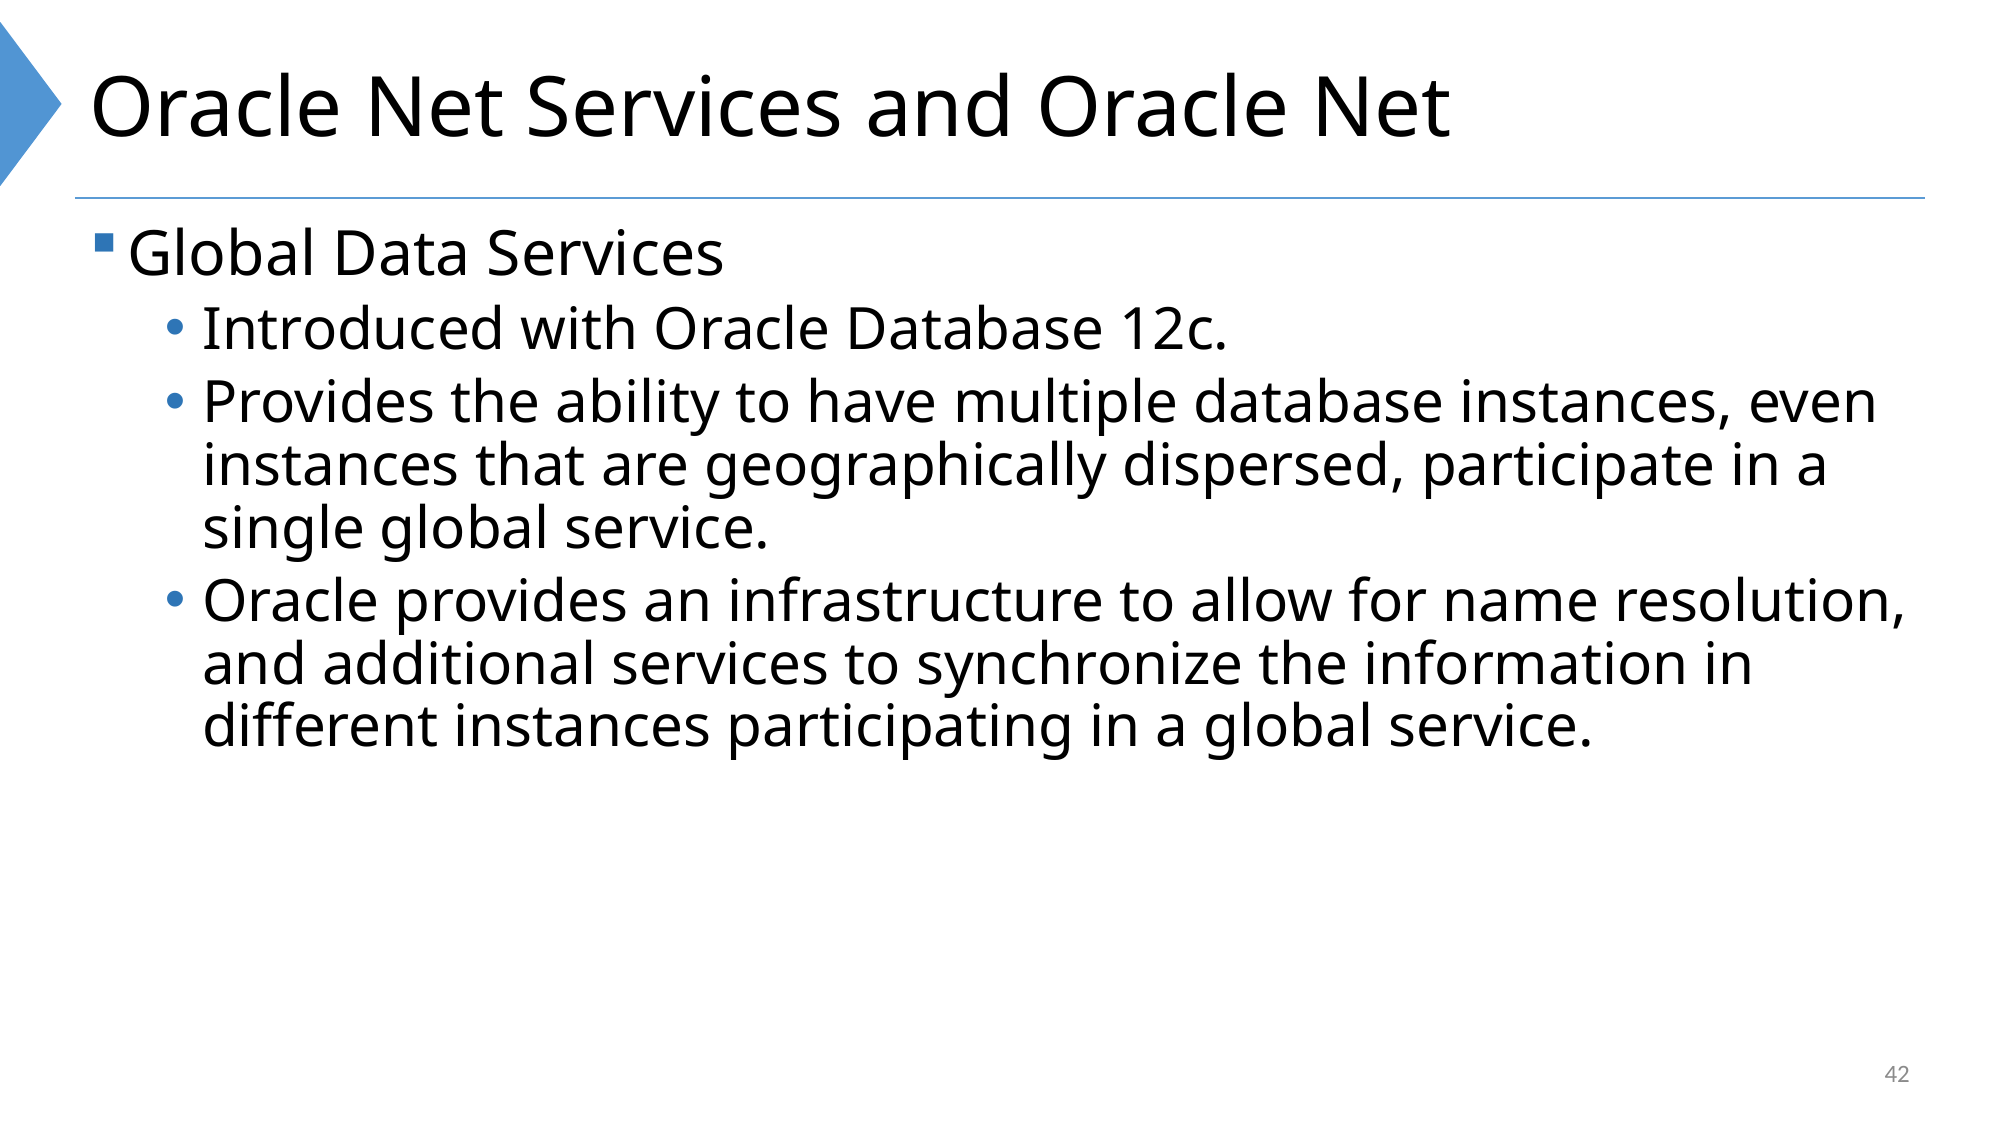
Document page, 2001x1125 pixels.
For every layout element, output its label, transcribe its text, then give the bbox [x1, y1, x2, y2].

list Global Data Services Introduced with Oracle Database 12c. Provides the ability to have multiple database instances, even instances that are geographically dispersed, participate in a single global service. Oracle provides an infrastructure to allow for name resolution, and additional services to synchronize the information in different instances participating in a global service. [74, 213, 1926, 1014]
slide_number 42 [1475, 1042, 1926, 1103]
title Oracle Net Services and Oracle Net [74, 21, 1926, 198]
